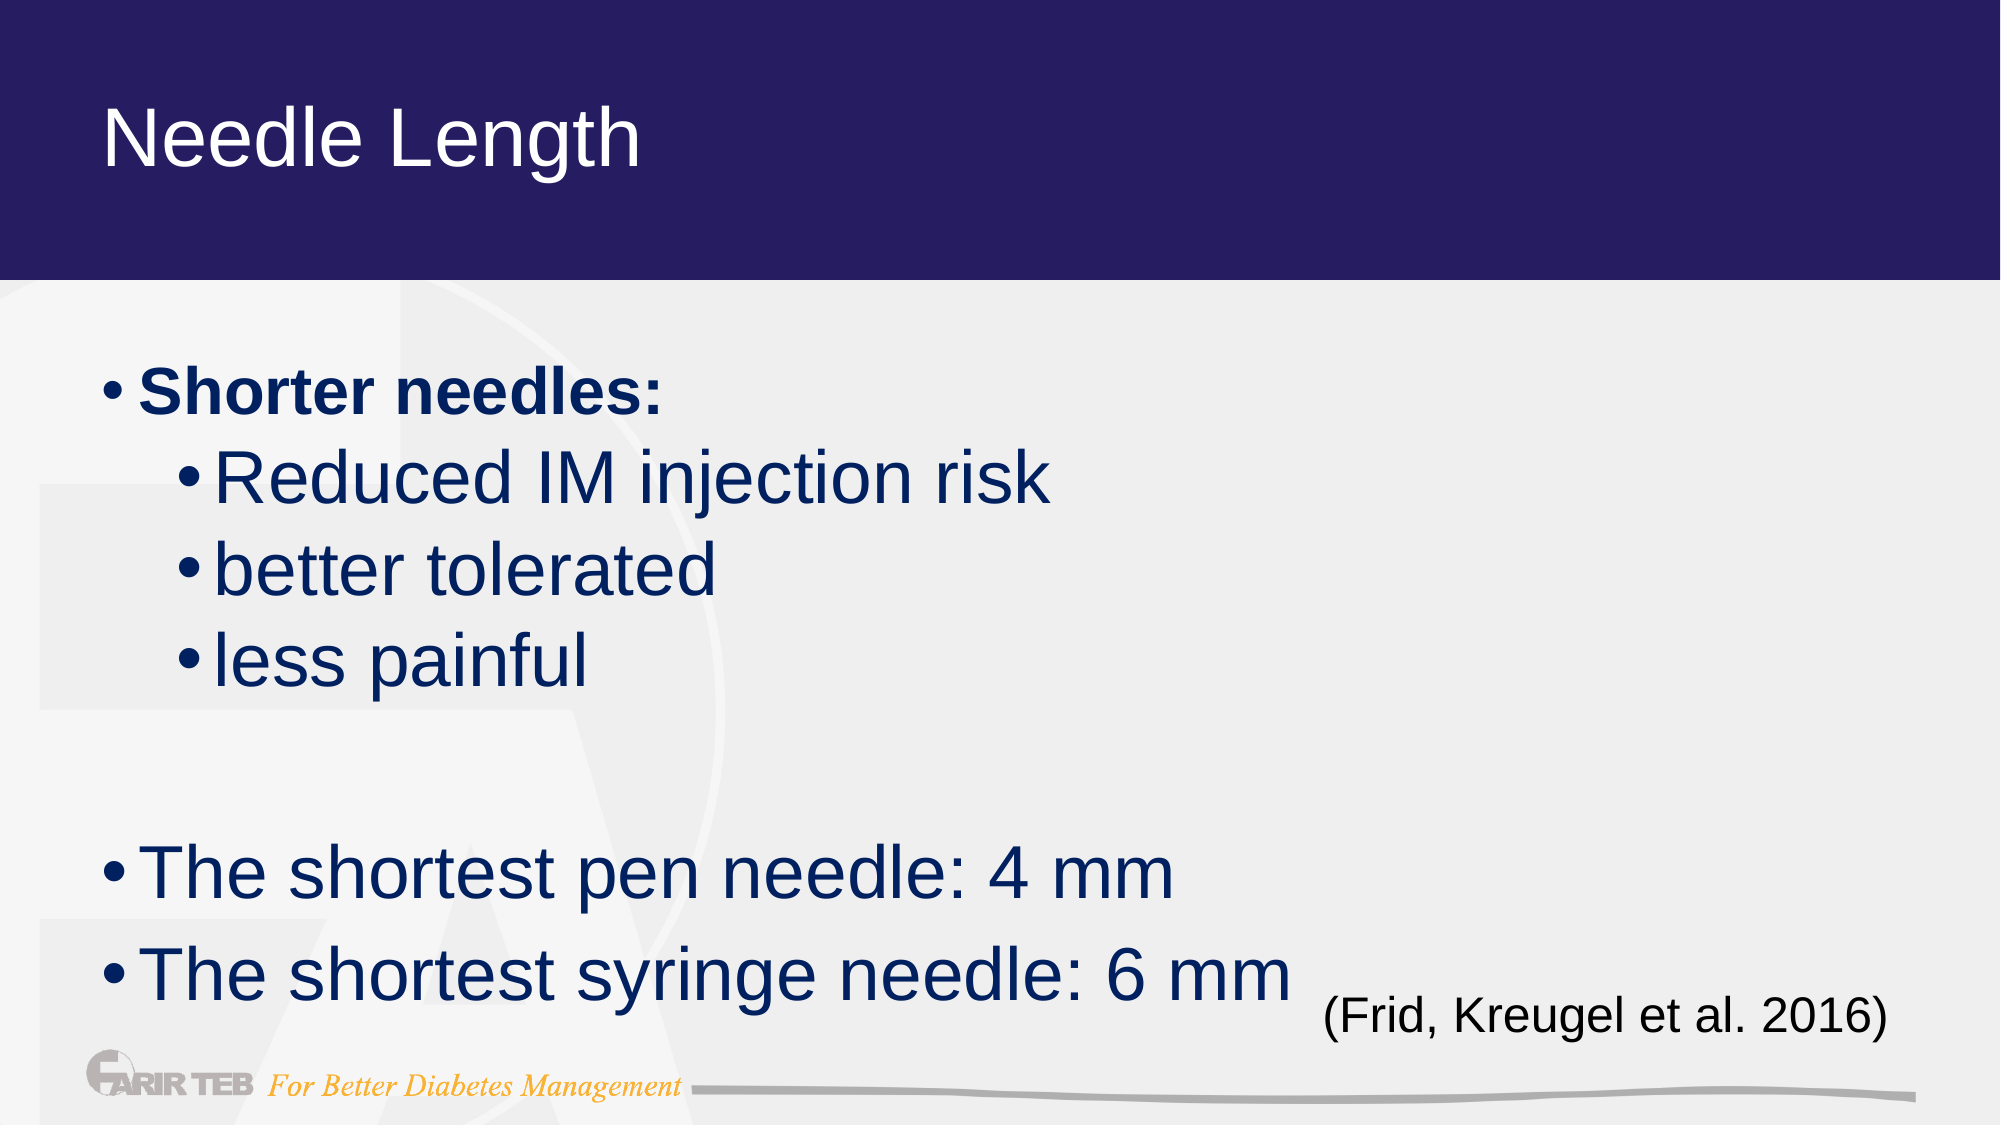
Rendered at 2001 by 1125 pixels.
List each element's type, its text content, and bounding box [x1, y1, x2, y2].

list Shorter needles: Reduced IM injection risk better tolerated less painful The shortest pen needle: 4 mm The shortest syringe needle: 6 mm [86, 349, 1914, 976]
picture [0, 280, 2000, 1125]
text_box (Frid, Kreugel et al. 2016) [1157, 975, 1920, 1051]
title Needle Length [86, 30, 1914, 249]
